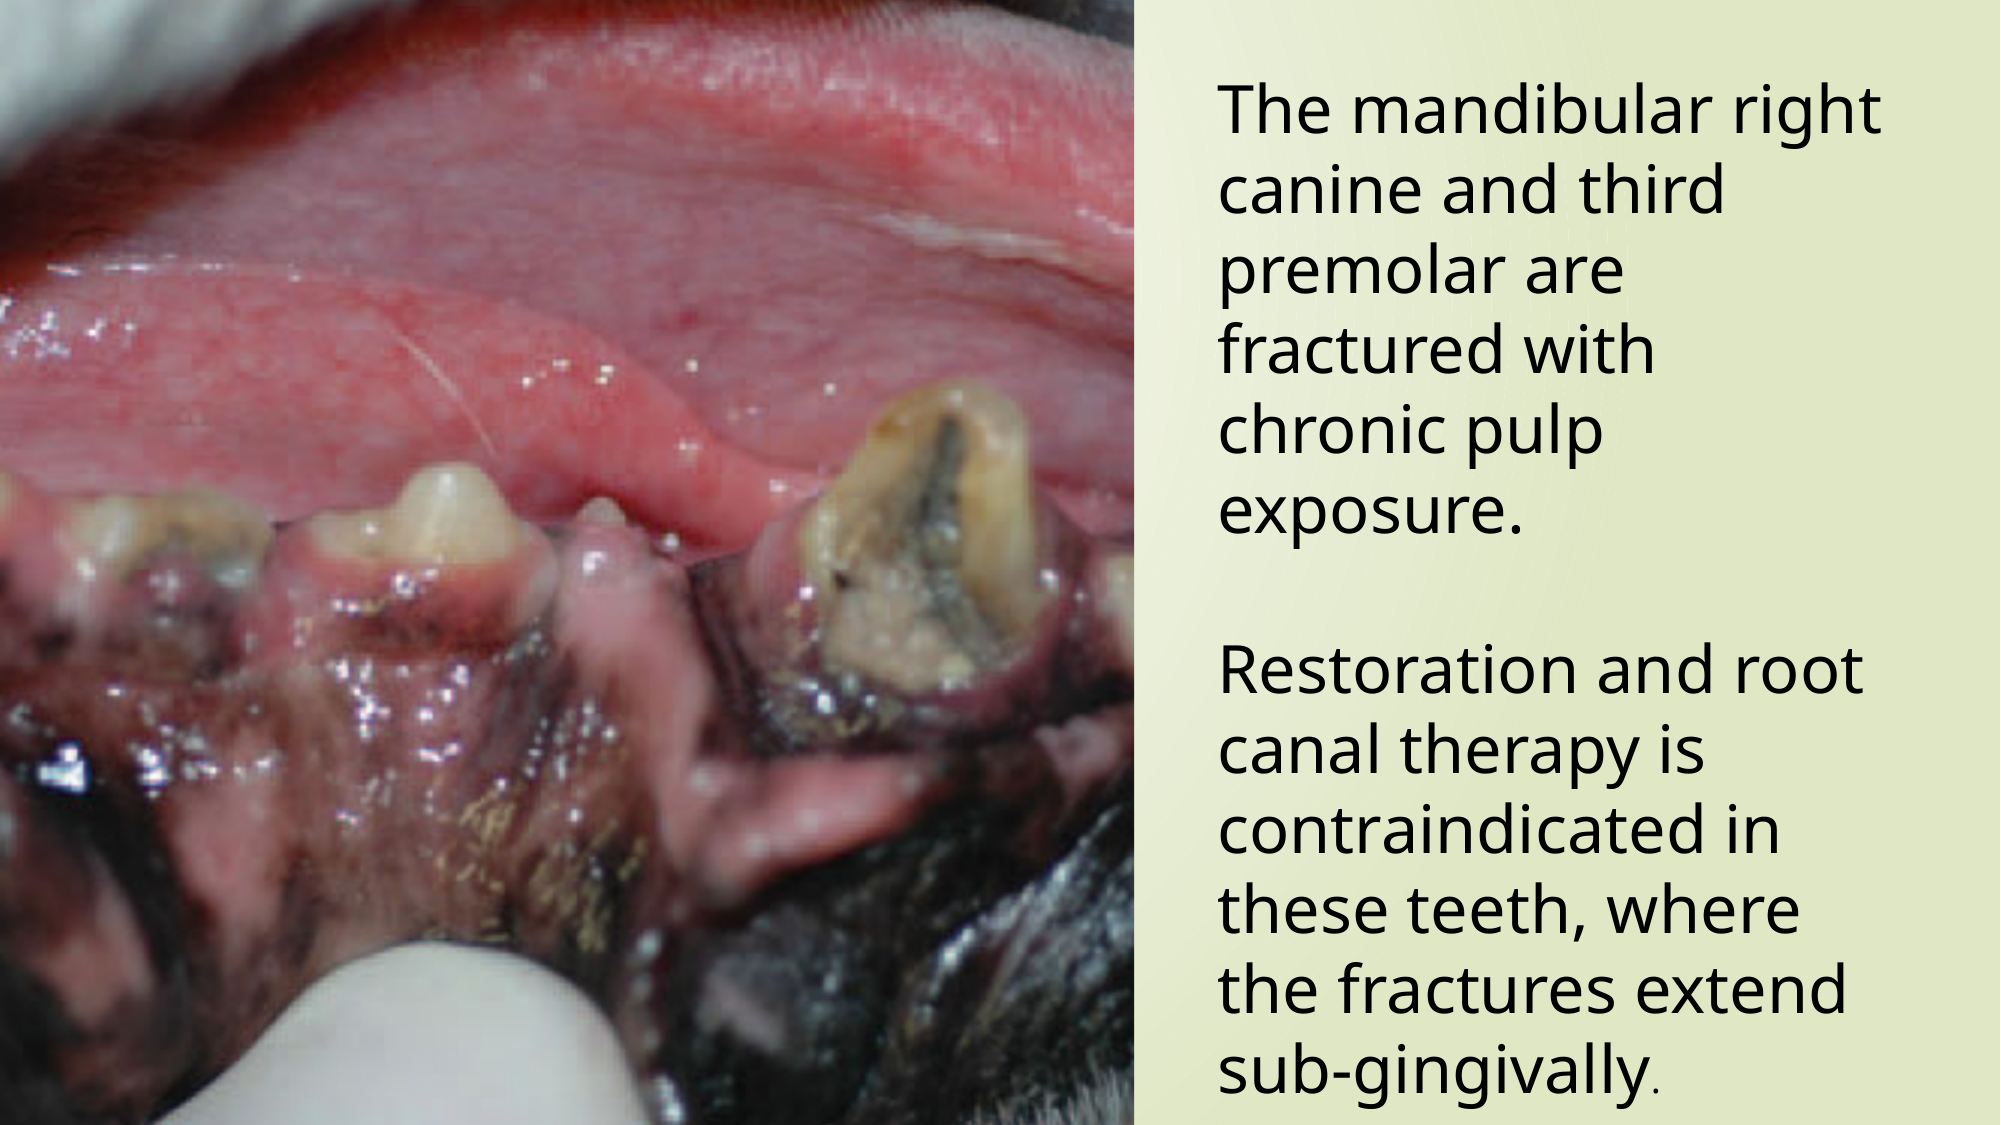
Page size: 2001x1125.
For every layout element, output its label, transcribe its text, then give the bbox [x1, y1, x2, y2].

text_box The mandibular right canine and third premolar are fractured with chronic pulp exposure. Restoration and root canal therapy is contraindicated in these teeth, where the fractures extend sub-gingivally. [1202, 59, 1914, 1114]
picture [0, 0, 1135, 1125]
